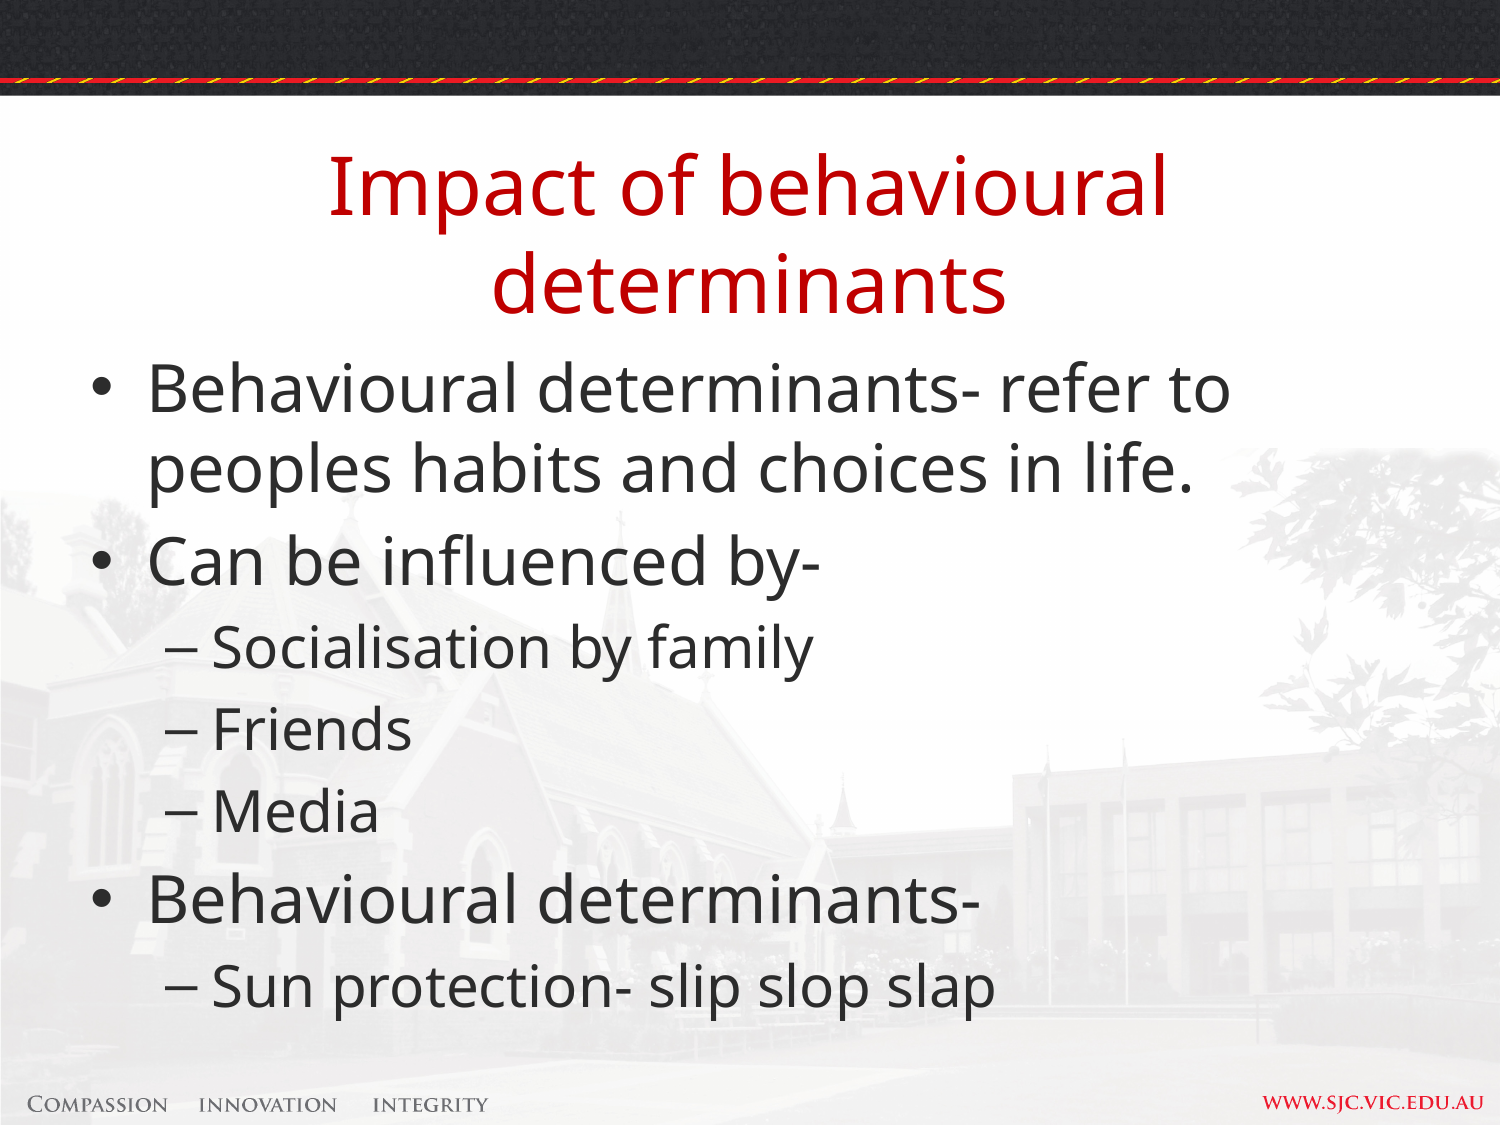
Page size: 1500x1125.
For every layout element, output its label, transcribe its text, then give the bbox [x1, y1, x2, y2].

title Impact of behavioural determinants [75, 125, 1425, 338]
picture [0, 0, 1500, 1125]
list Behavioural determinants- refer to peoples habits and choices in life. Can be influenced by- Socialisation by family Friends Media Behavioural determinants- Sun protection- slip slop slap [75, 338, 1425, 1083]
